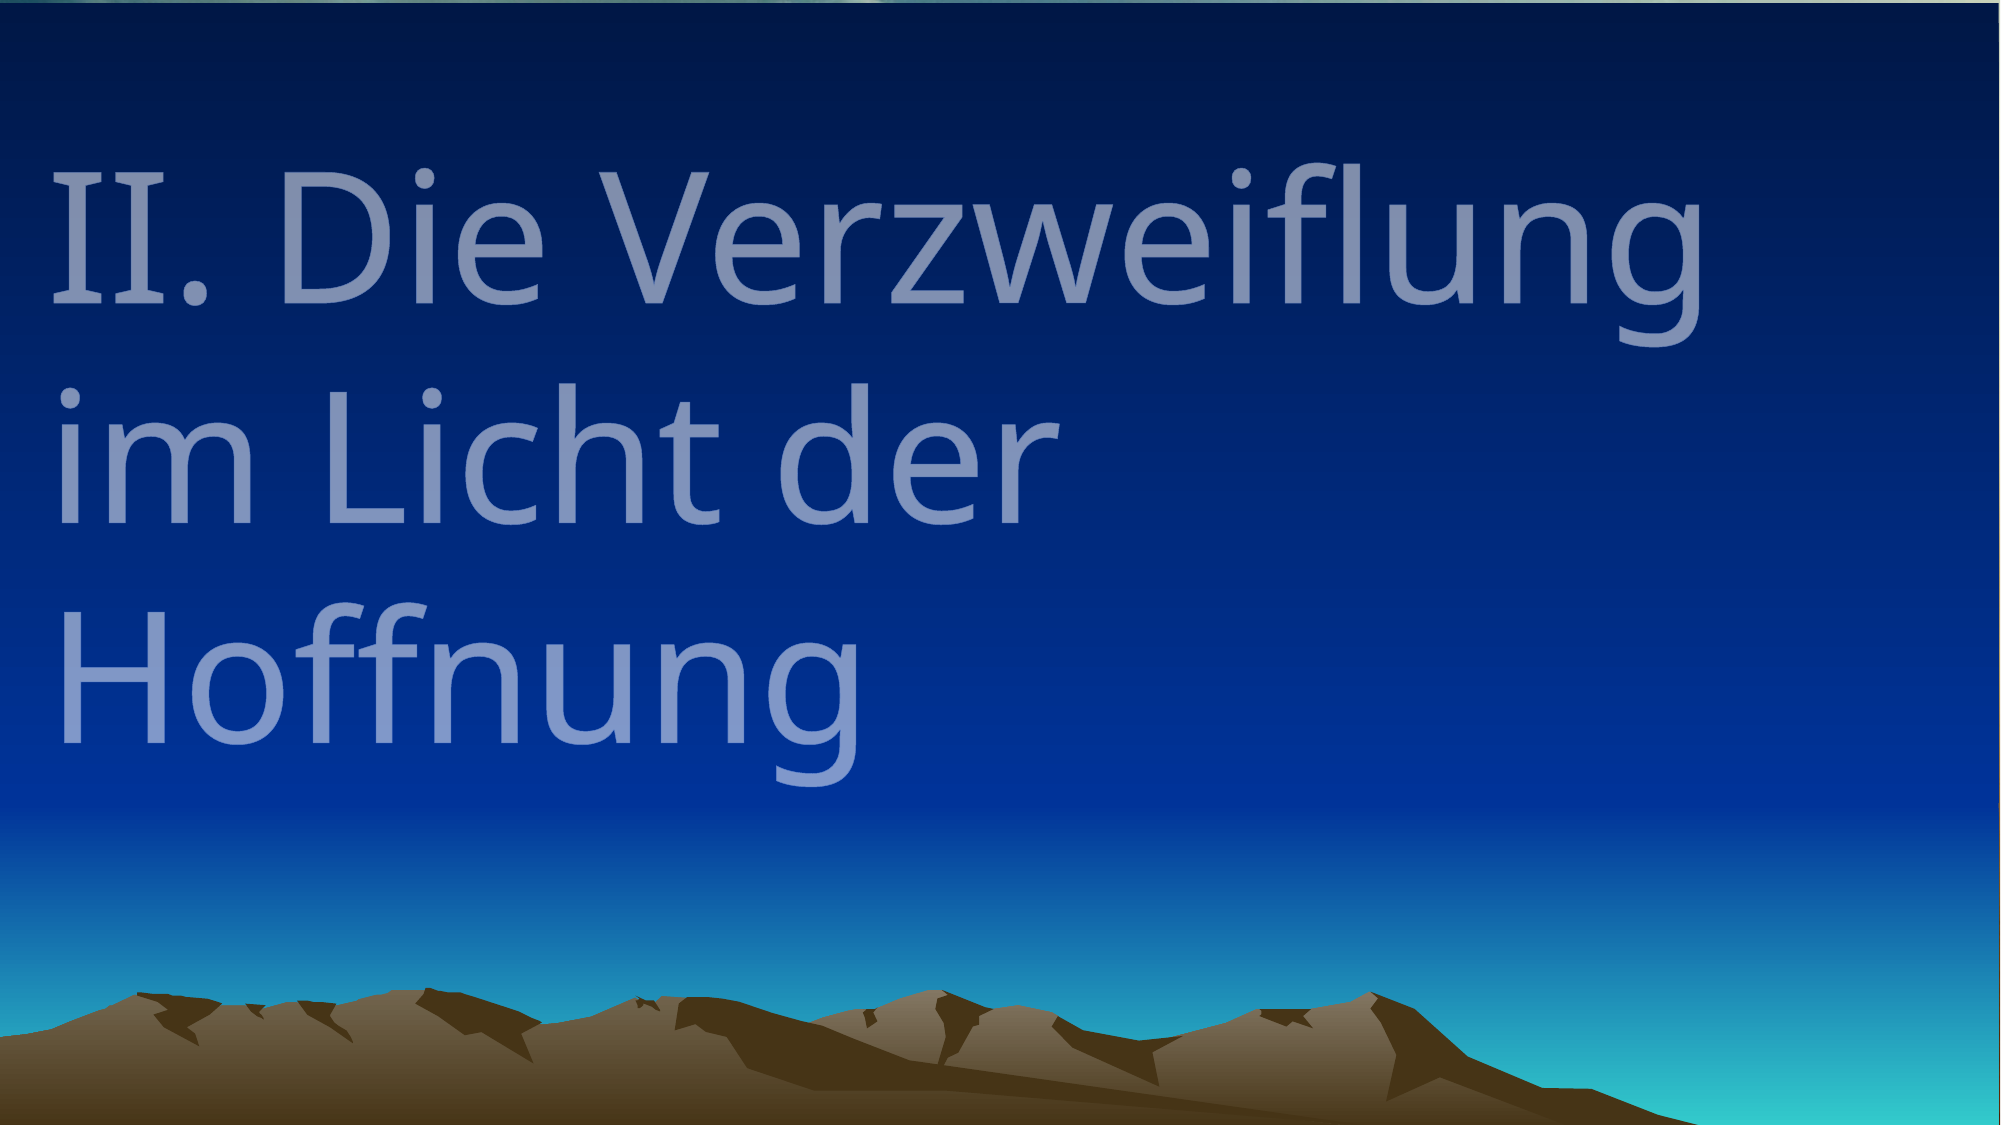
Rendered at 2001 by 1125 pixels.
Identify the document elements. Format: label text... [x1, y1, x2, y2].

picture [0, 0, 2001, 1125]
title II. Die Verzweiflung im Licht der Hoffnung [31, 112, 1886, 788]
